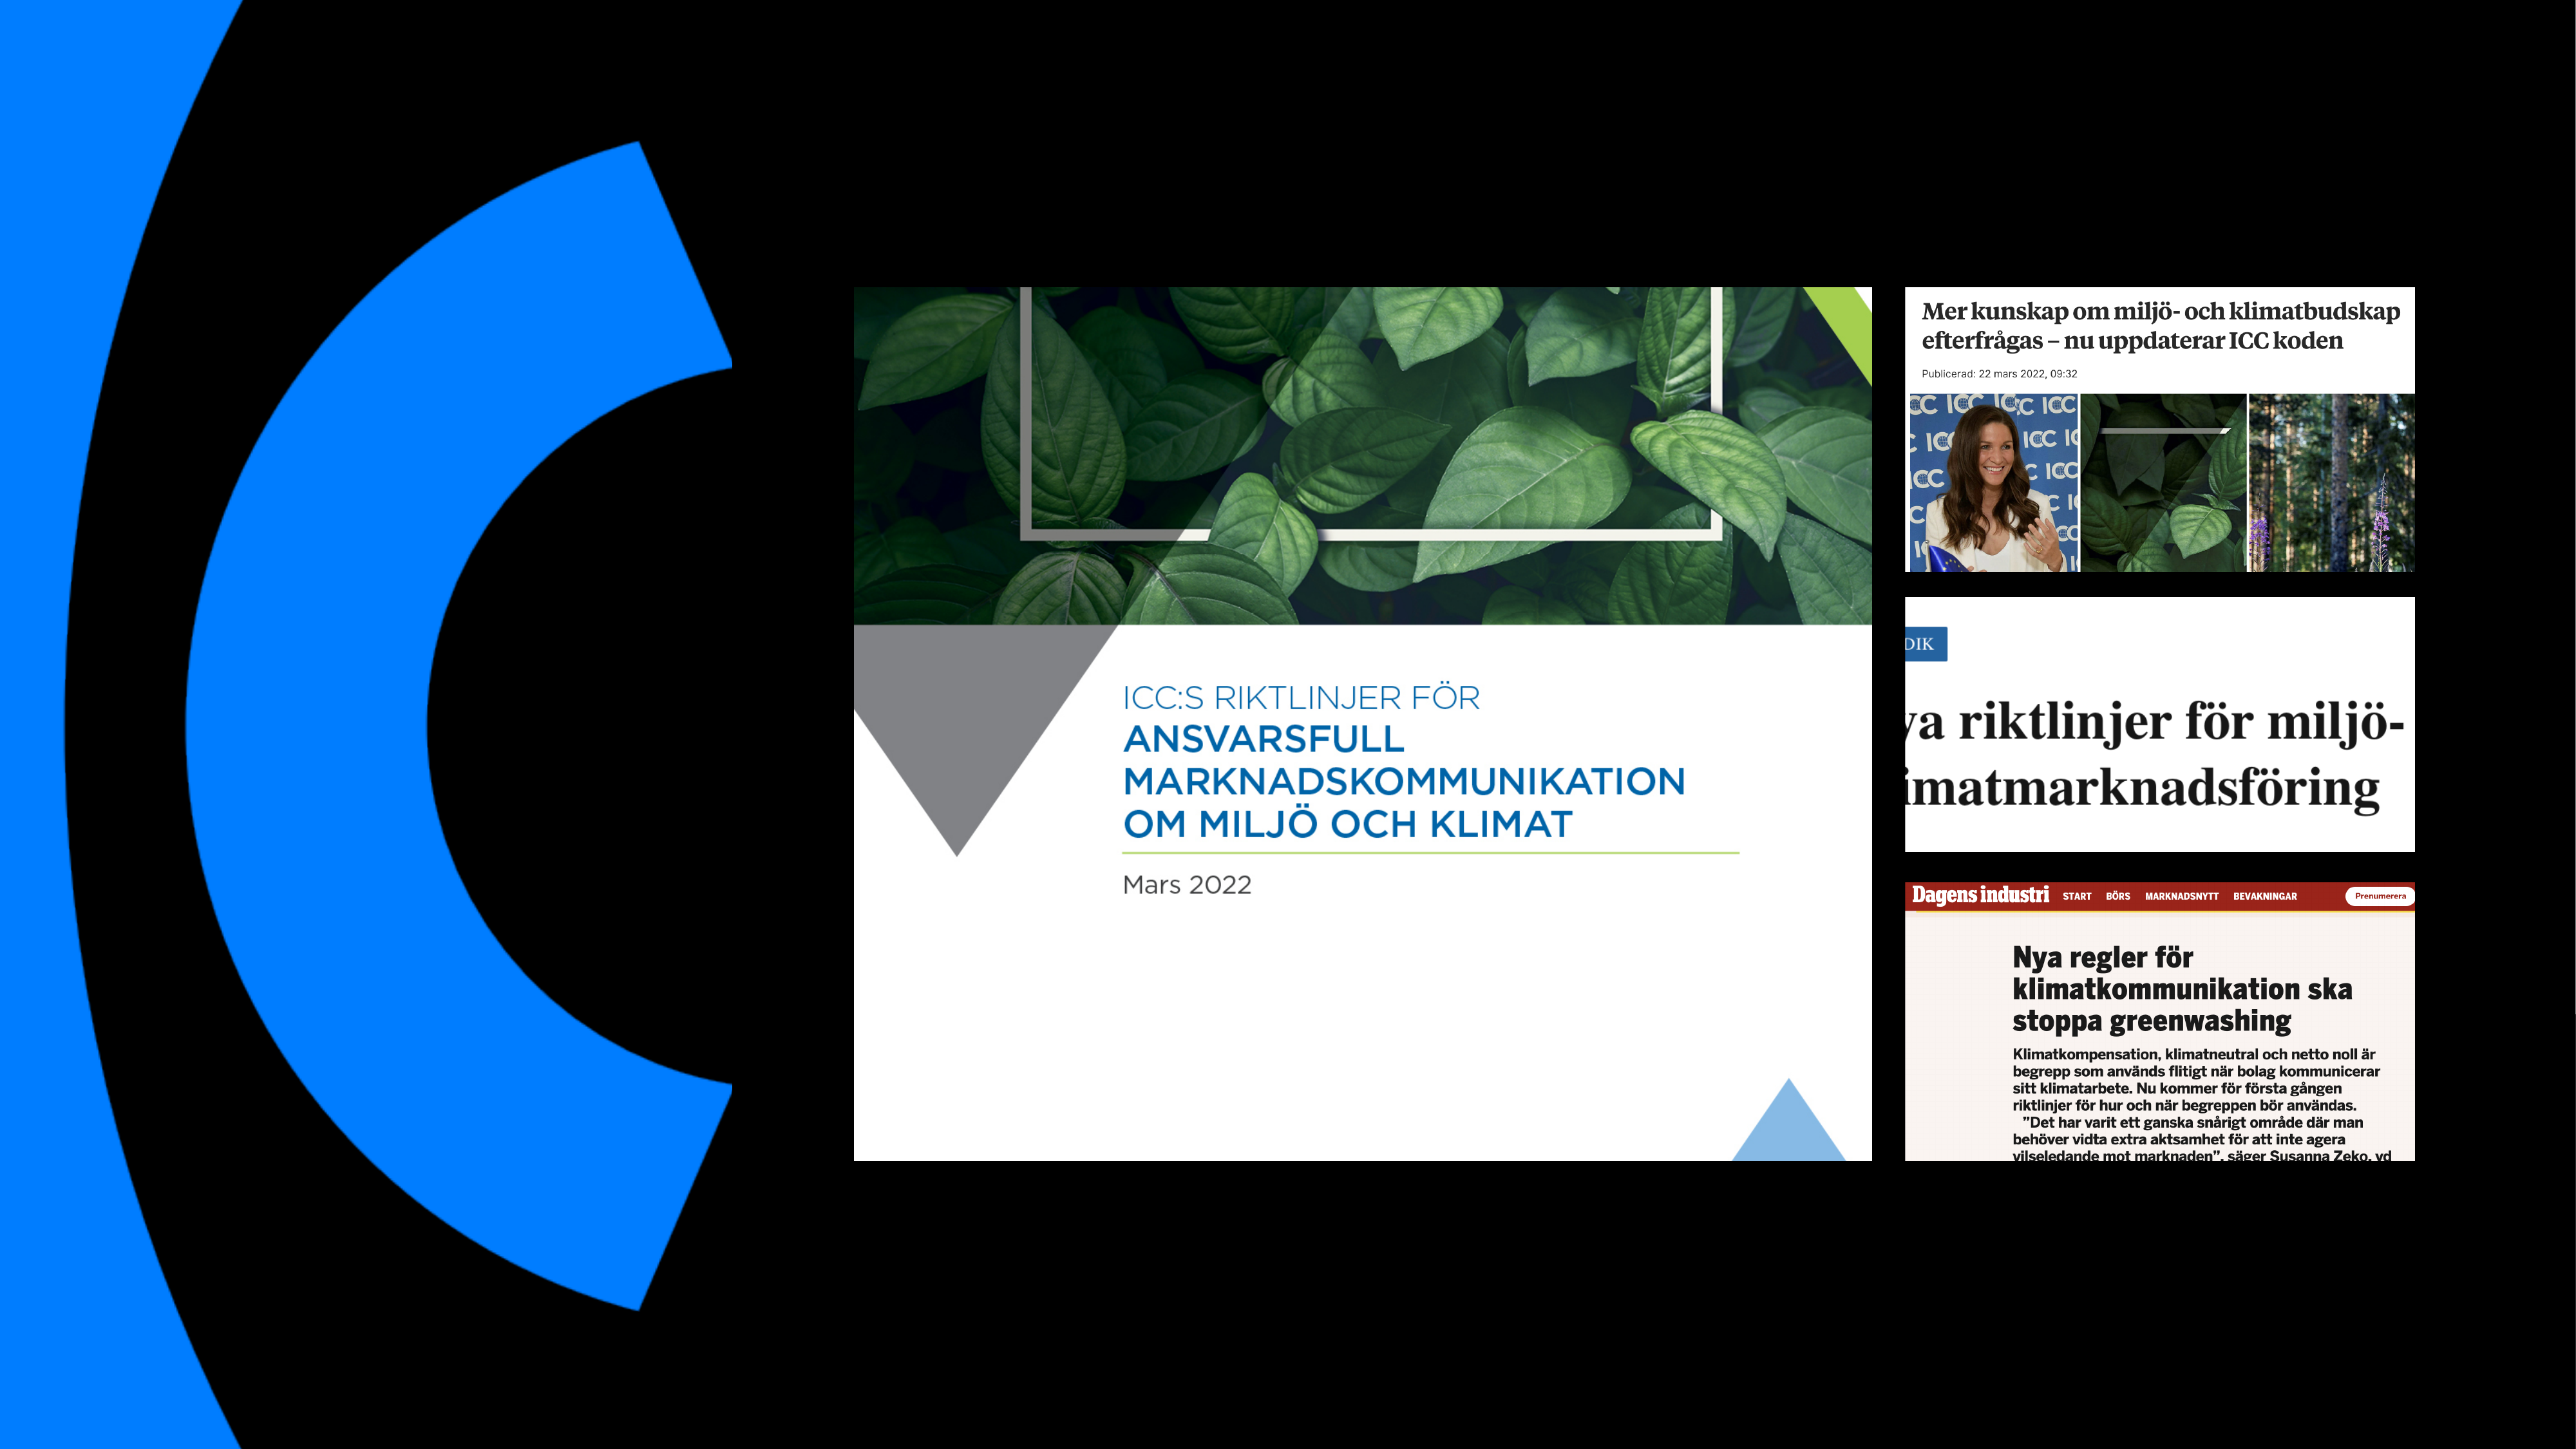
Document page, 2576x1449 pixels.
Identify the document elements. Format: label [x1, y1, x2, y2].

text_box [0, 0, 2576, 1449]
picture [1905, 287, 2416, 572]
picture [1905, 877, 2416, 1161]
text_box [1872, 338, 2034, 930]
picture [1905, 593, 2416, 856]
picture [854, 287, 1872, 1161]
